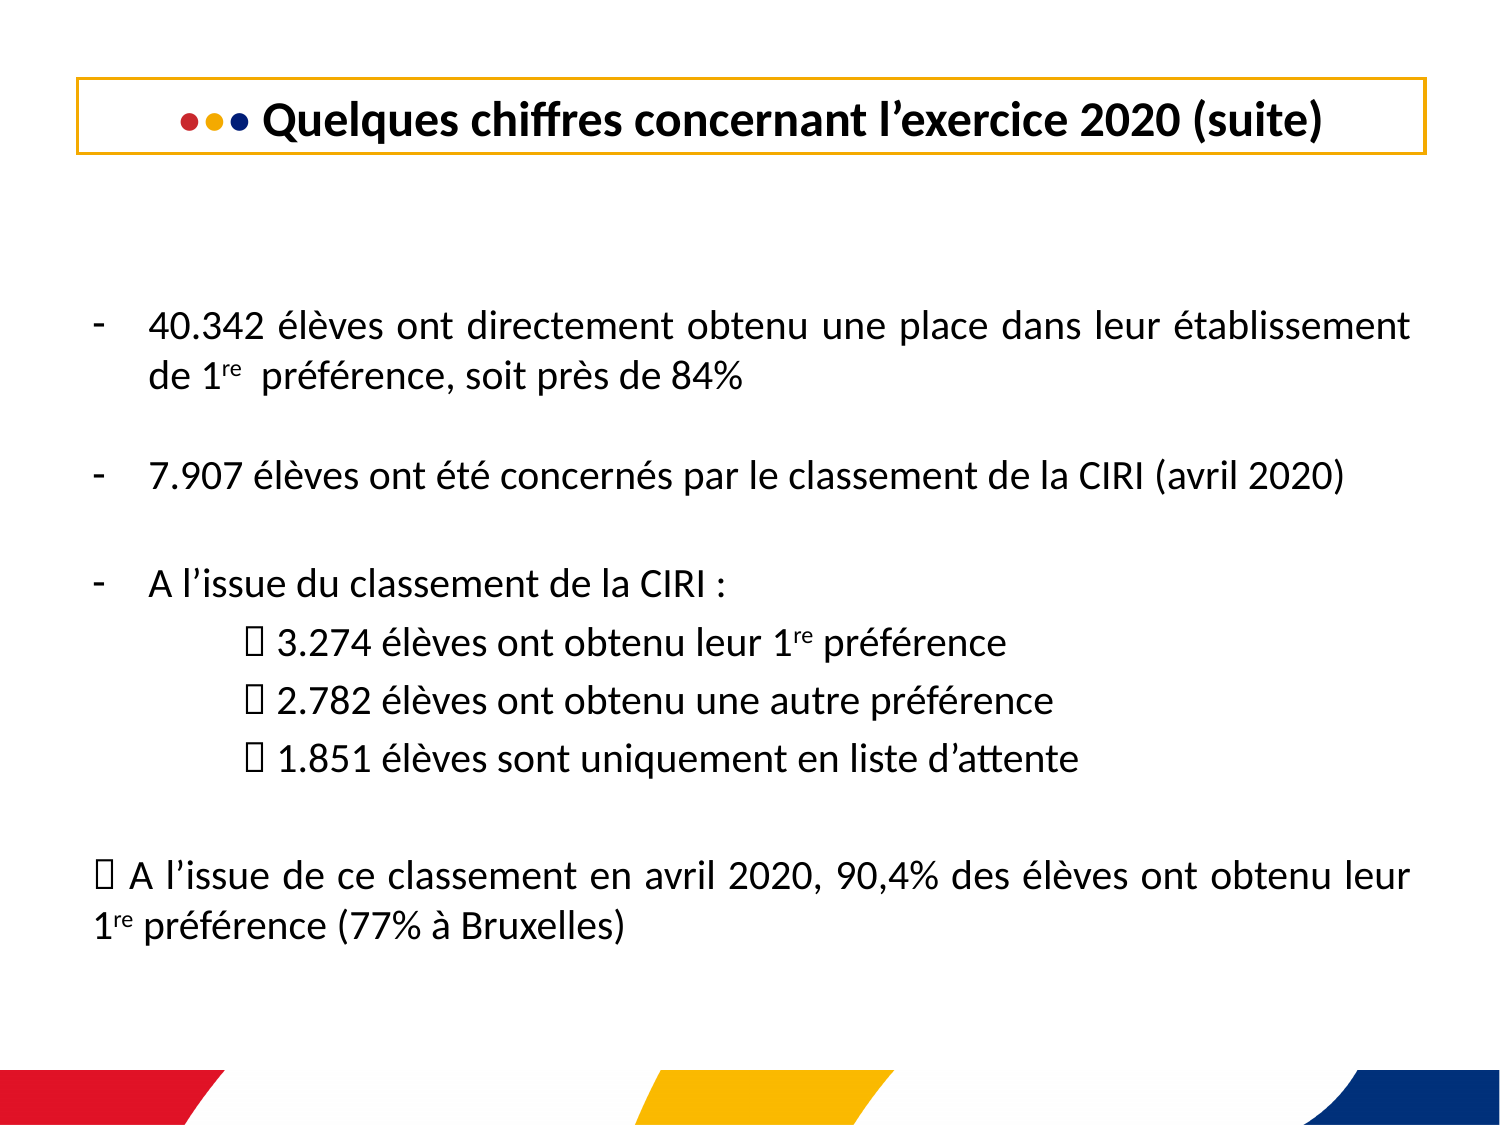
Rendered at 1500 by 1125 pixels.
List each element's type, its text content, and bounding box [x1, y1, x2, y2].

picture [0, 1070, 1500, 1125]
list 40.342 élèves ont directement obtenu une place dans leur établissement de 1re préférence, soit près de 84% 7.907 élèves ont été concernés par le classement de la CIRI (avril 2020) A l’issue du classement de la CIRI :  3.274 élèves ont obtenu leur 1re préférence  2.782 élèves ont obtenu une autre préférence  1.851 élèves sont uniquement en liste d’attente  A l’issue de ce classement en avril 2020, 90,4% des élèves ont obtenu leur 1re préférence (77% à Bruxelles) [77, 190, 1428, 1055]
text_box ••• Quelques chiffres concernant l’exercice 2020 (suite) [77, 78, 1425, 154]
